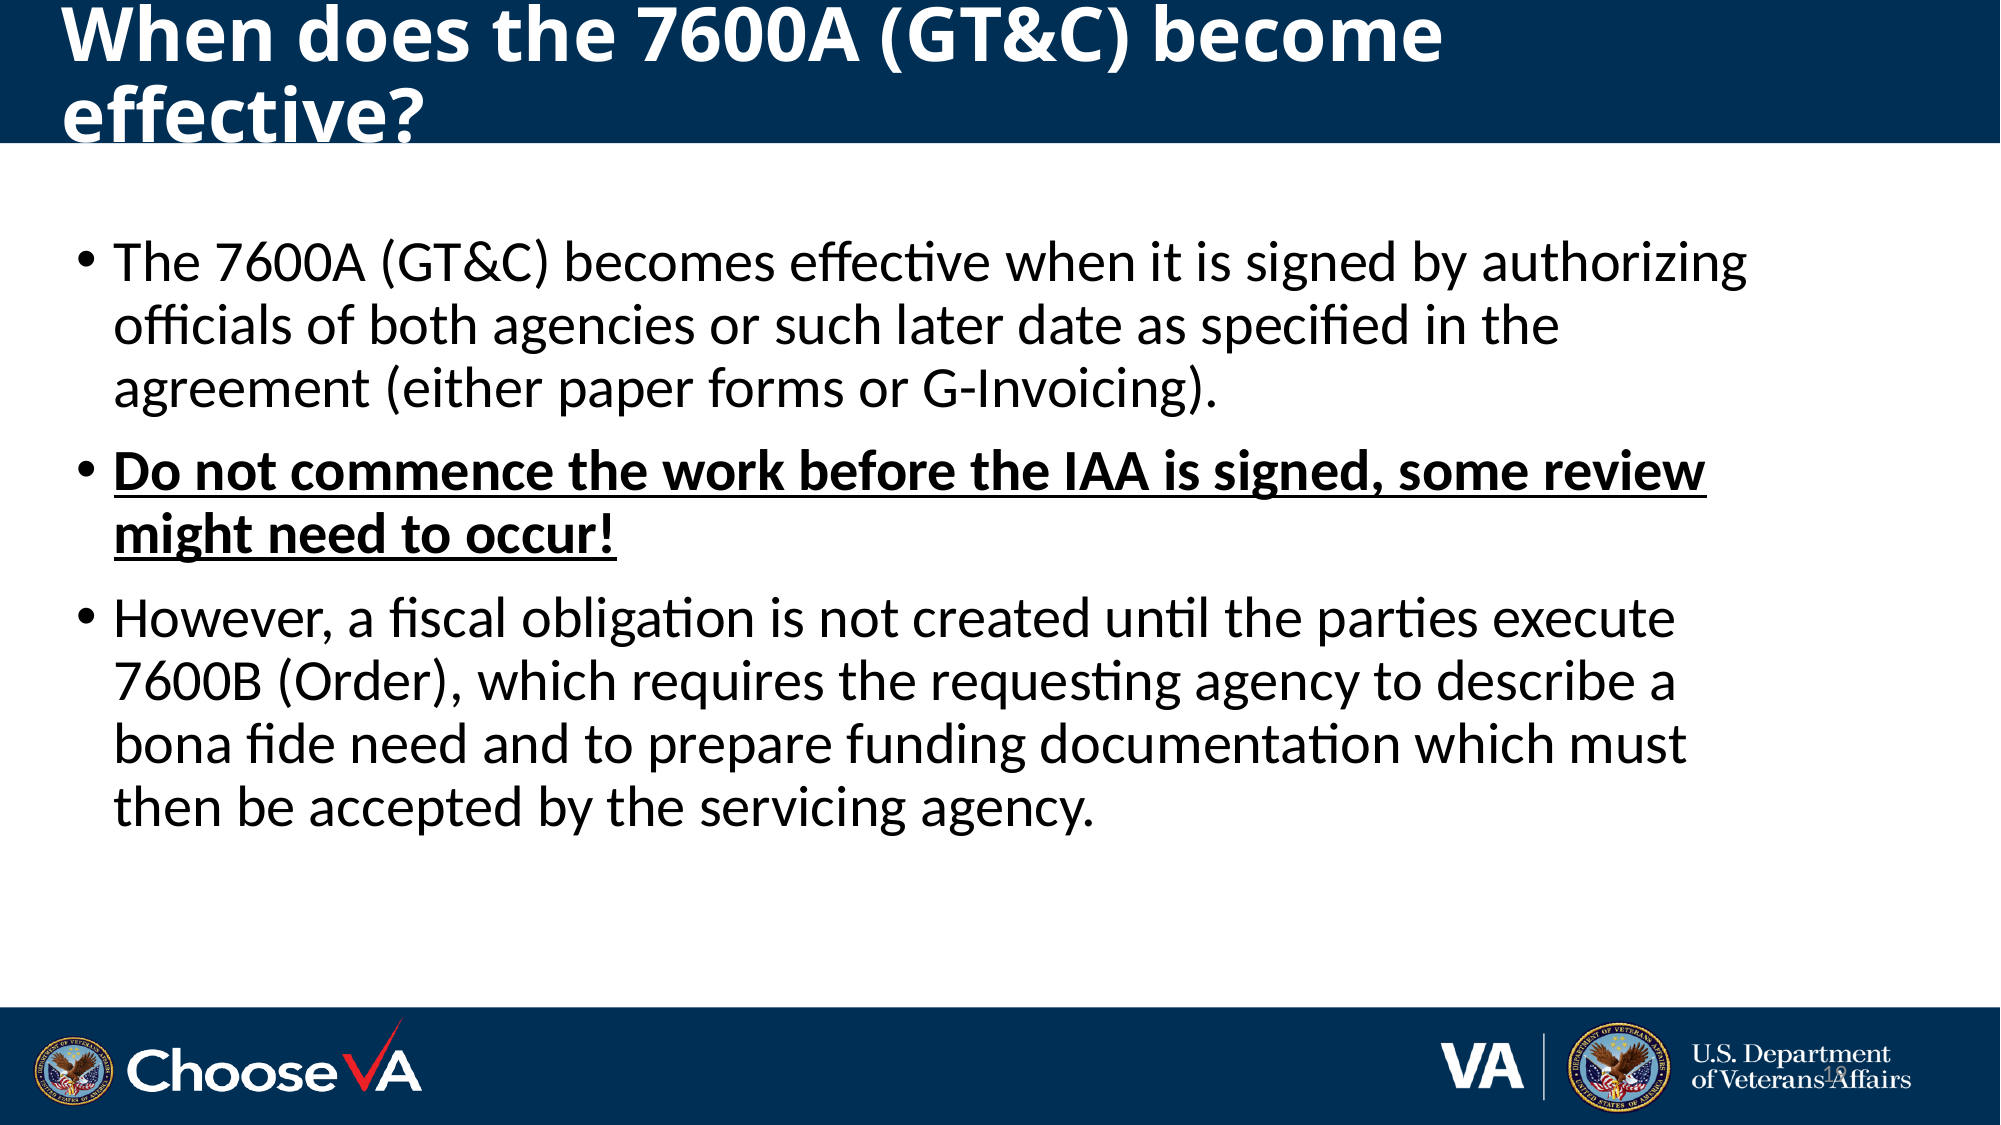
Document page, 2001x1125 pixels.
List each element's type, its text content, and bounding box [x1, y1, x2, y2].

picture [33, 1015, 422, 1106]
picture [1434, 1014, 1917, 1120]
list The 7600A (GT&C) becomes effective when it is signed by authorizing officials of both agencies or such later date as specified in the agreement (either paper forms or G-Invoicing). Do not commence the work before the IAA is signed, some review might need to occur! However, a fiscal obligation is not created until the parties execute 7600B (Order), which requires the requesting agency to describe a bona fide need and to prepare funding documentation which must then be accepted by the servicing agency. [60, 223, 1786, 938]
title When does the 7600A (GT&C) become effective? [46, 27, 1772, 129]
slide_number 19 [1412, 1042, 1863, 1103]
